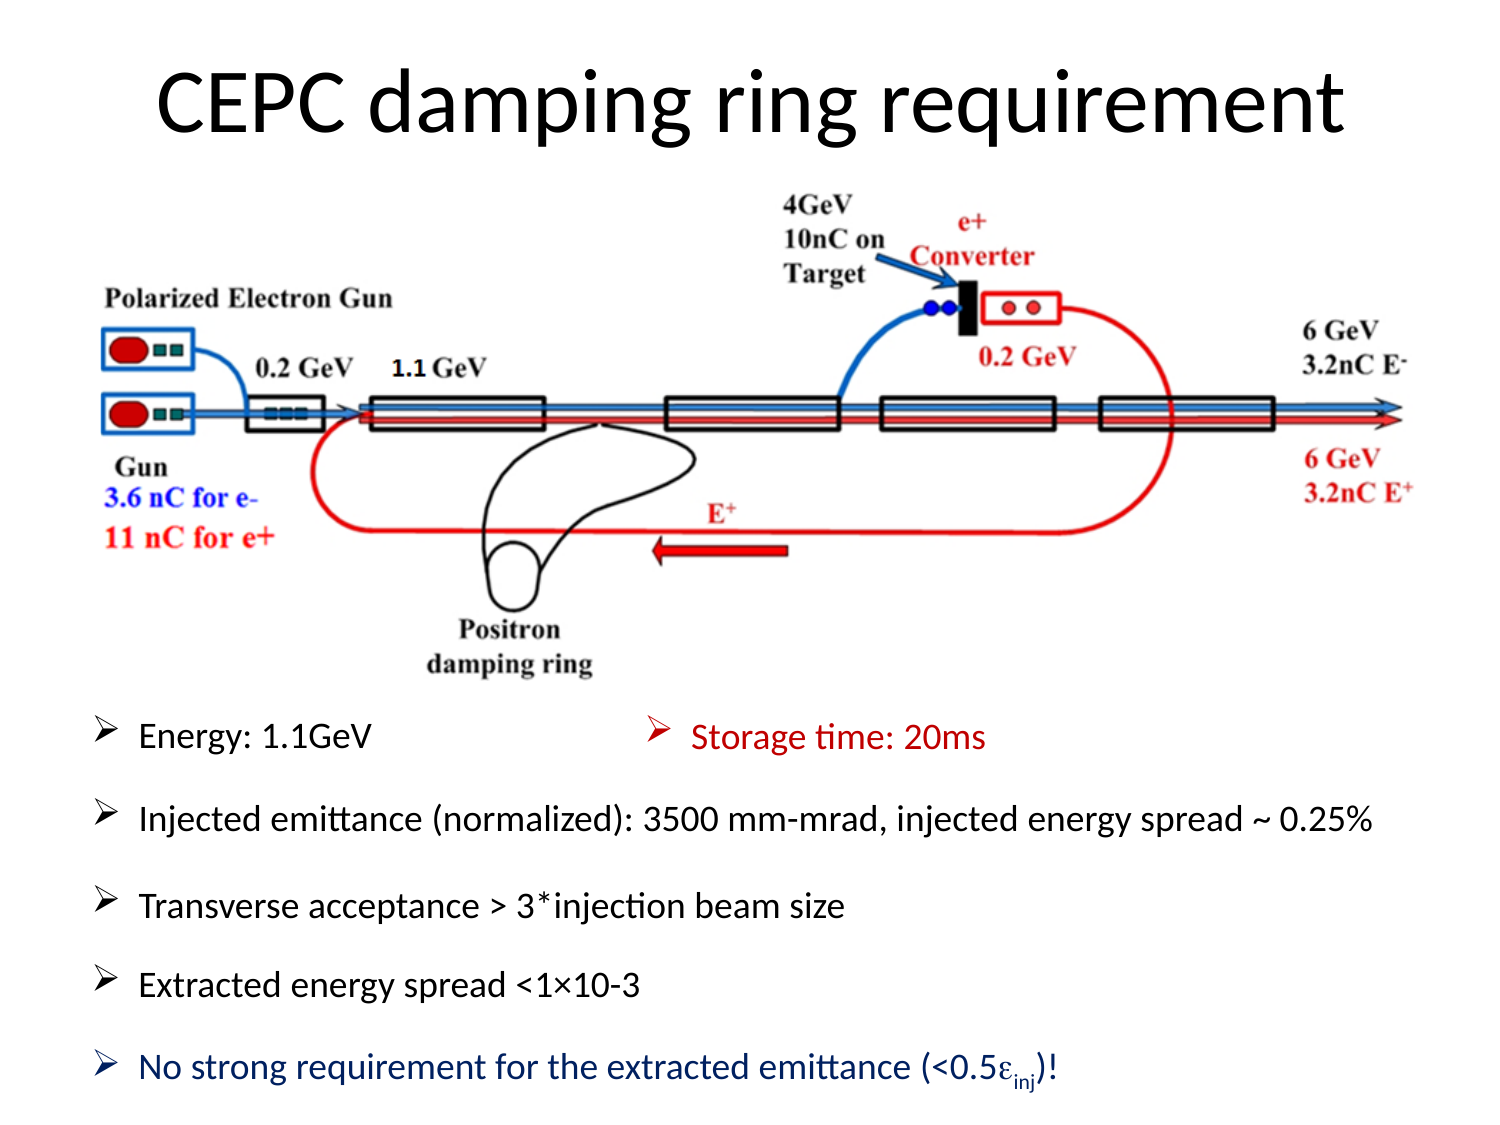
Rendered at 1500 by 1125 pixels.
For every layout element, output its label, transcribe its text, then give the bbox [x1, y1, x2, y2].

text_box Extracted energy spread <1×10-3 [76, 952, 750, 1012]
text_box Transverse acceptance > 3*injection beam size [76, 873, 1069, 934]
text_box Energy: 1.1GeV [76, 704, 629, 764]
title CEPC damping ring requirement [76, 30, 1427, 161]
text_box No strong requirement for the extracted emittance (<0.5inj)! [76, 1034, 1353, 1101]
picture [100, 184, 1424, 681]
text_box Injected emittance (normalized): 3500 mm-mrad, injected energy spread ~ 0.25% [76, 786, 1448, 847]
text_box Storage time: 20ms [629, 704, 1067, 764]
